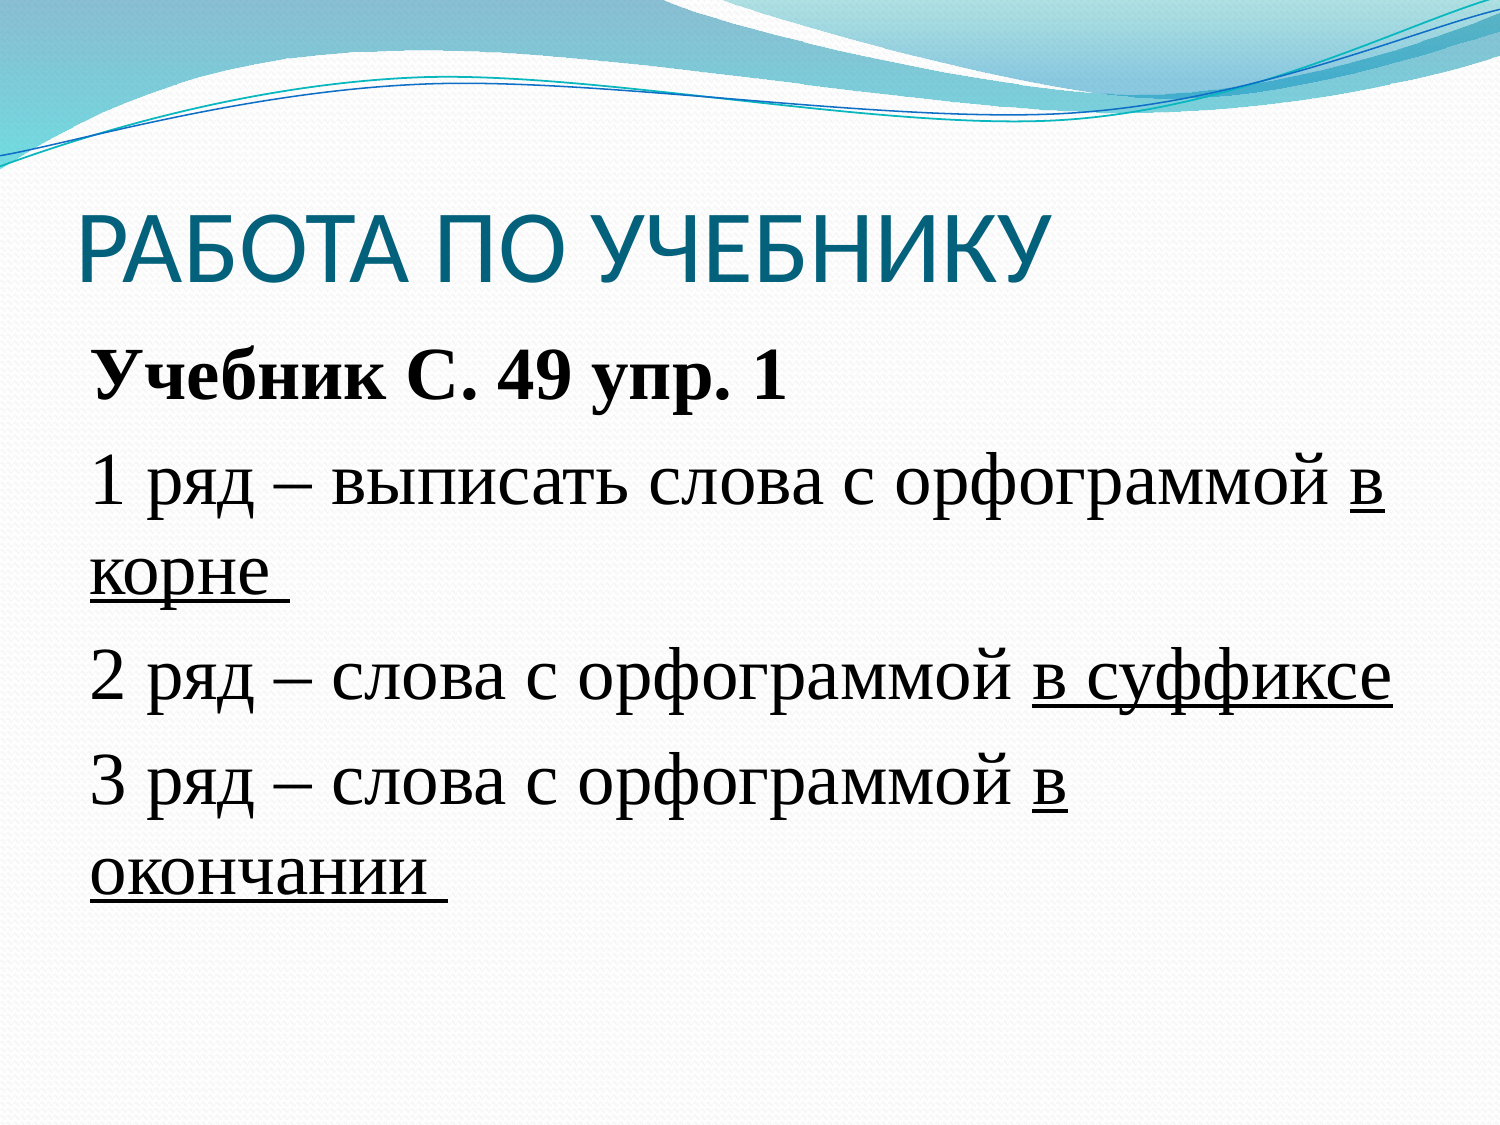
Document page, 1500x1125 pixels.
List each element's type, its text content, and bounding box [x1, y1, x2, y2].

title РАБОТА ПО УЧЕБНИКУ [75, 115, 1425, 303]
list Учебник С. 49 упр. 1 1 ряд – выписать слова с орфограммой в корне 2 ряд – слова с орфограммой в суффиксе 3 ряд – слова с орфограммой в окончании [75, 317, 1425, 1038]
